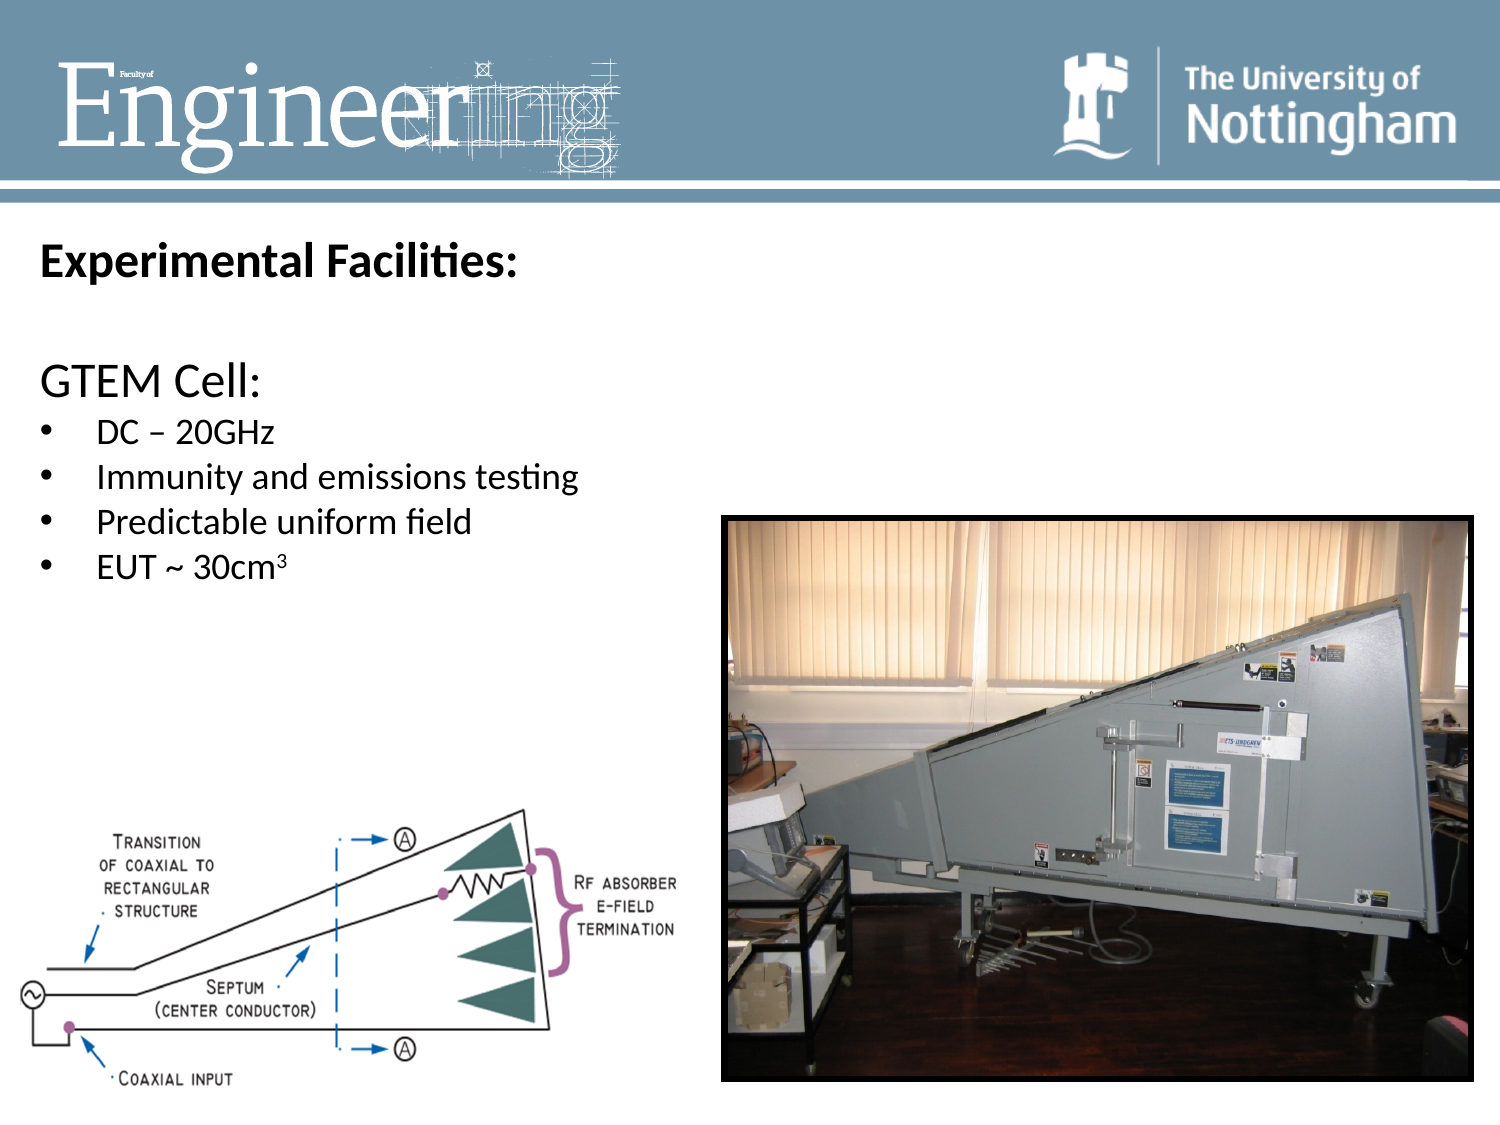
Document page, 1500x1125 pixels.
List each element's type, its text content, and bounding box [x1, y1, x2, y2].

text_box Experimental Facilities: GTEM Cell: DC – 20GHz Immunity and emissions testing Predictable uniform field EUT ~ 30cm3 [25, 219, 750, 595]
picture [1033, 189, 1476, 195]
picture [53, 54, 621, 180]
picture [727, 520, 1468, 1077]
picture [1033, 18, 1476, 180]
picture [20, 798, 716, 1100]
